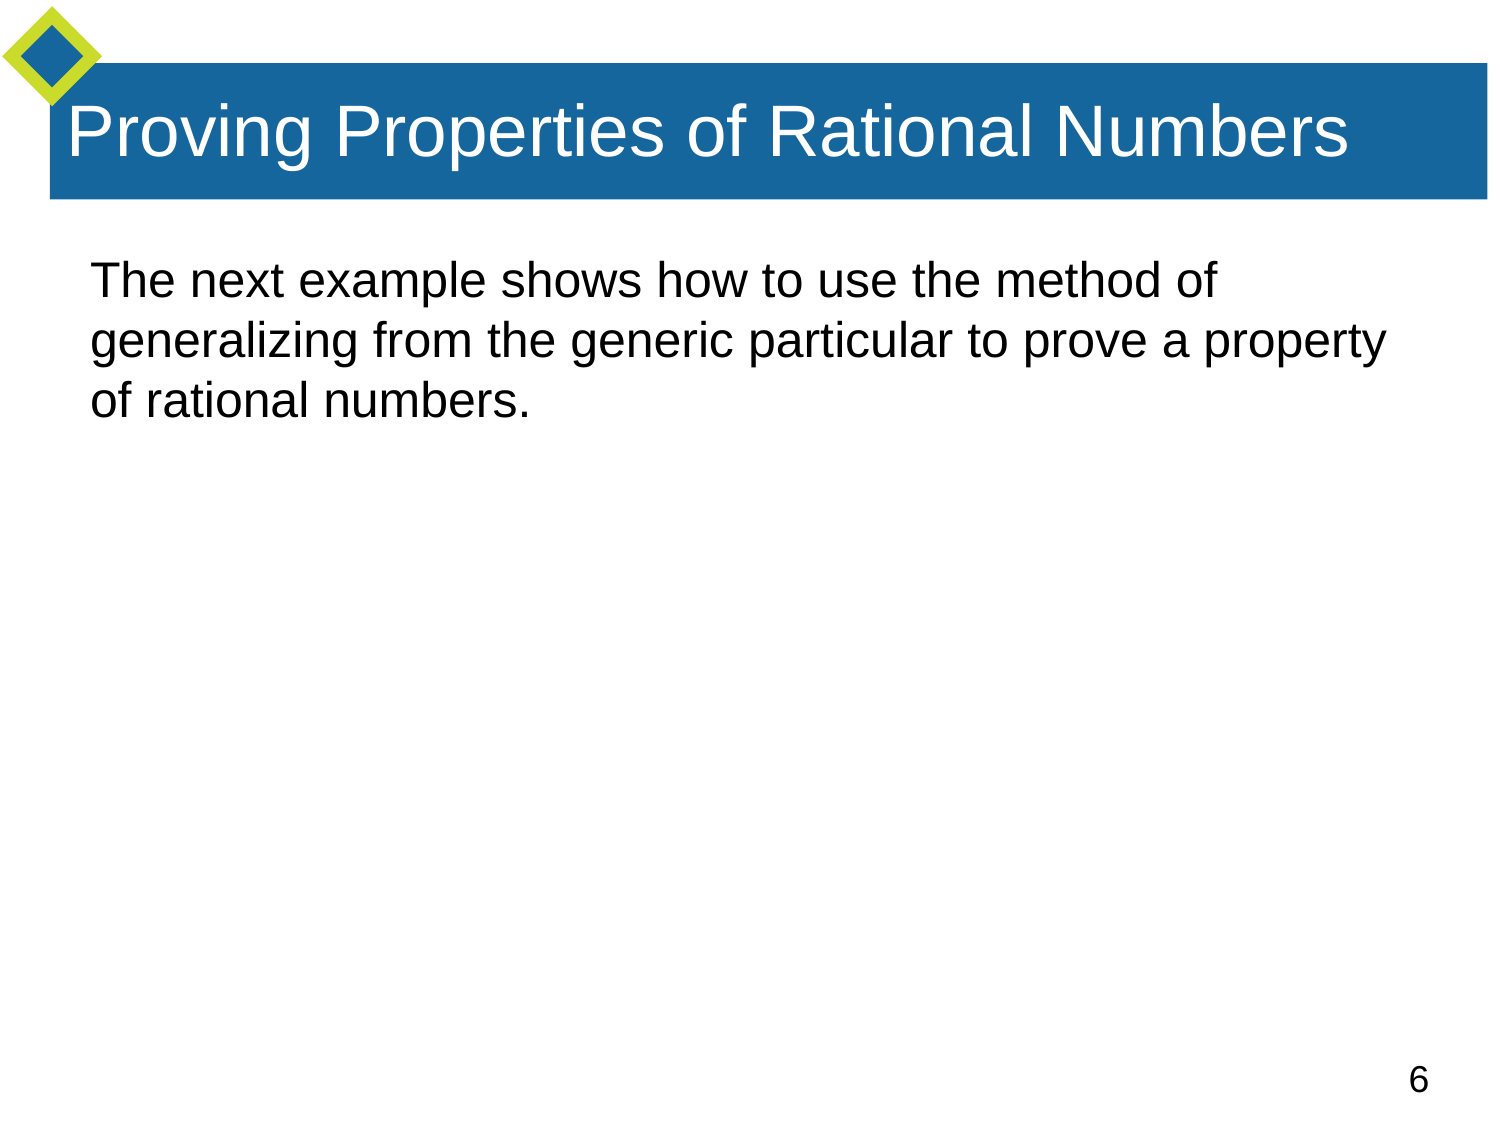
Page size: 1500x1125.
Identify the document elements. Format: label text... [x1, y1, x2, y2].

text_box Proving Properties of Rational Numbers [52, 33, 1402, 221]
list The next example shows how to use the method of generalizing from the generic particular to prove a property of rational numbers. [75, 239, 1425, 1103]
